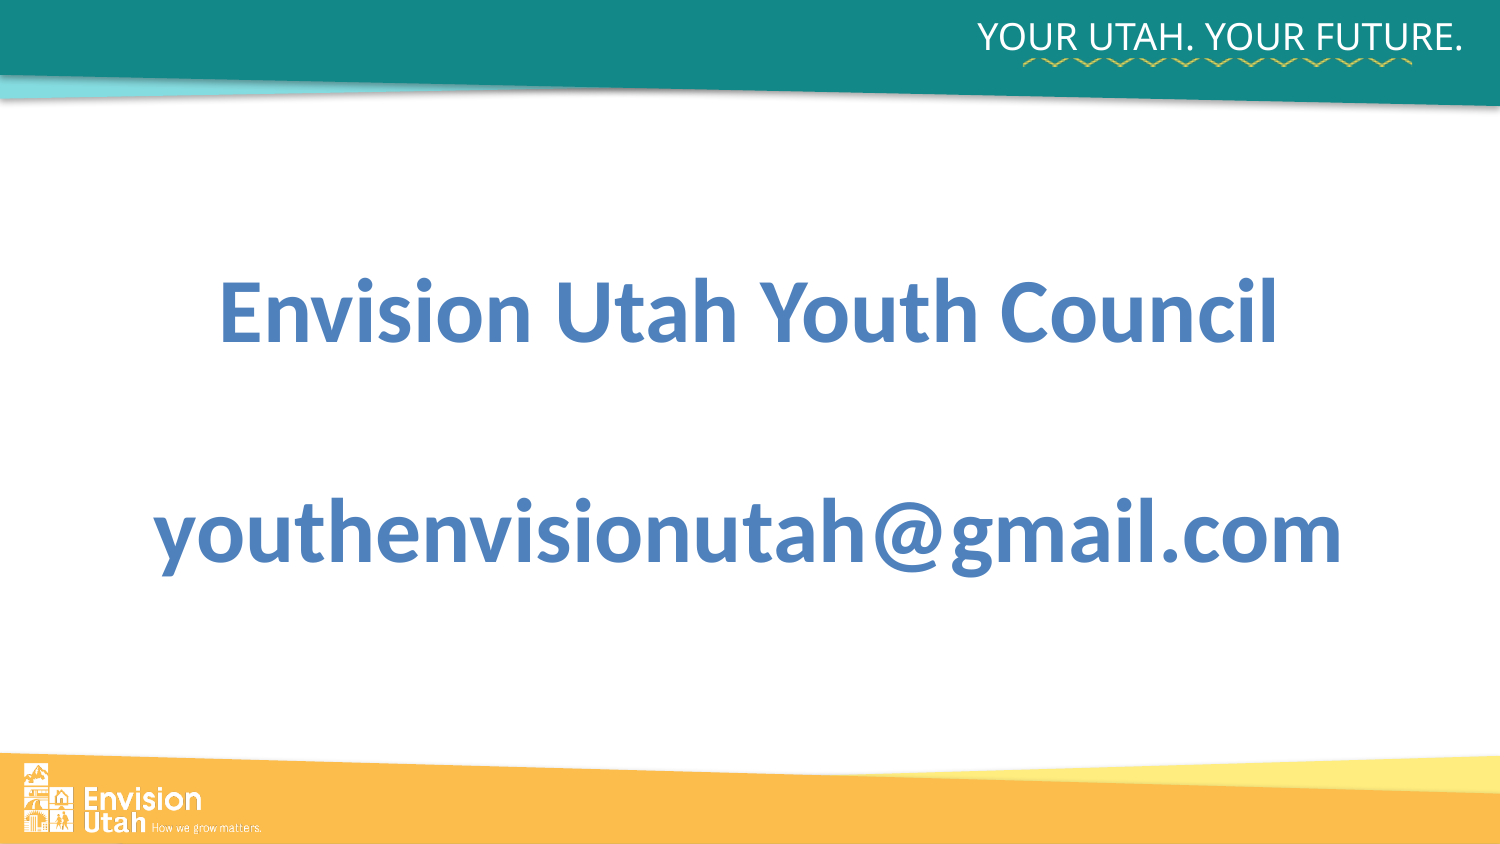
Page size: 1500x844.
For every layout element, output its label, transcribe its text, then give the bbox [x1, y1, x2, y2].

picture [24, 763, 261, 834]
text_box Envision Utah Youth Council youthenvisionutah@gmail.com [12, 309, 1488, 522]
